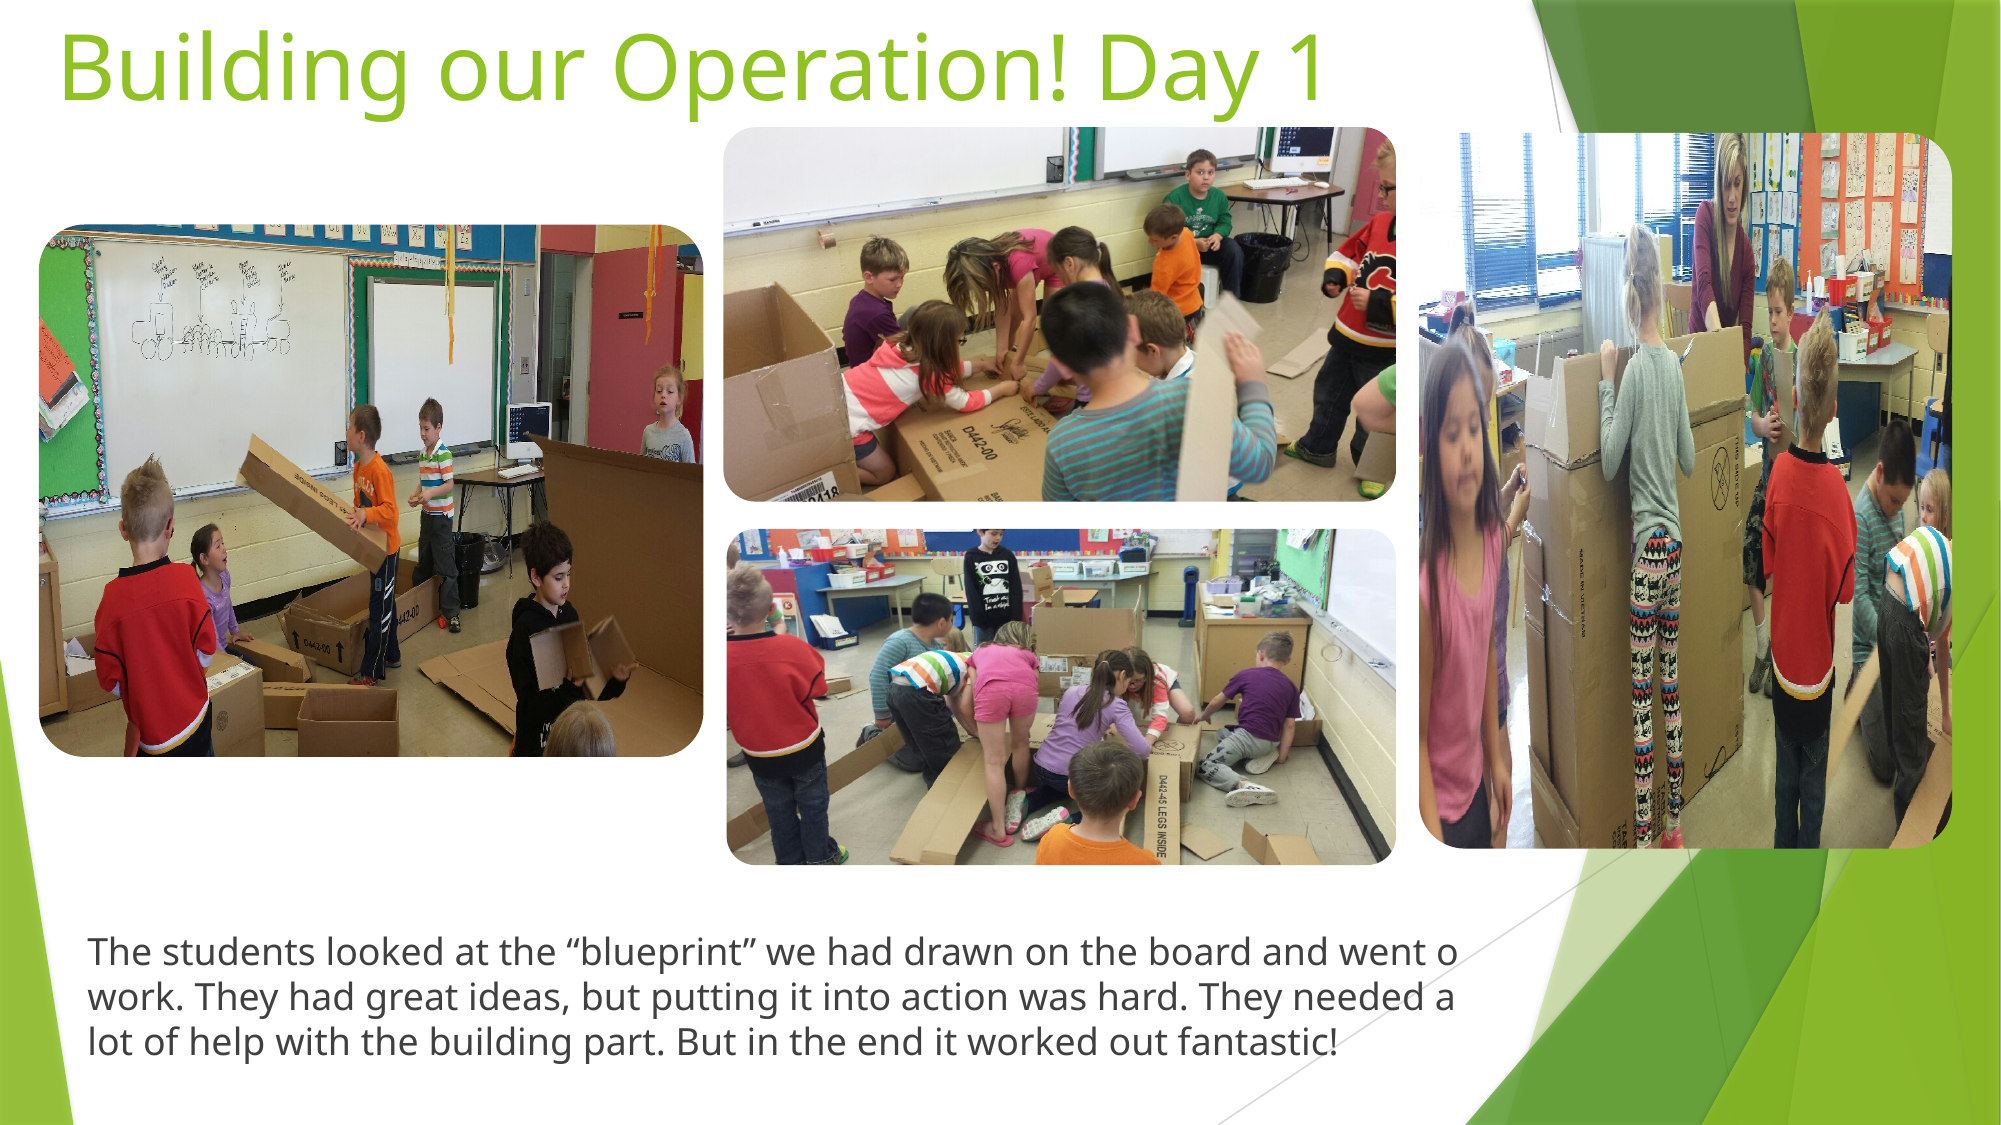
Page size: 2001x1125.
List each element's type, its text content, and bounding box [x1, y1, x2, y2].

picture [726, 528, 1397, 866]
list The students looked at the “blueprint” we had drawn on the board and went o work. They had great ideas, but putting it into action was hard. They needed a lot of help with the building part. But in the end it worked out fantastic! [72, 865, 1483, 1125]
picture [1418, 132, 1953, 850]
picture [722, 126, 1397, 503]
picture [38, 223, 704, 758]
title Building our Operation! Day 1 [41, 0, 1452, 128]
